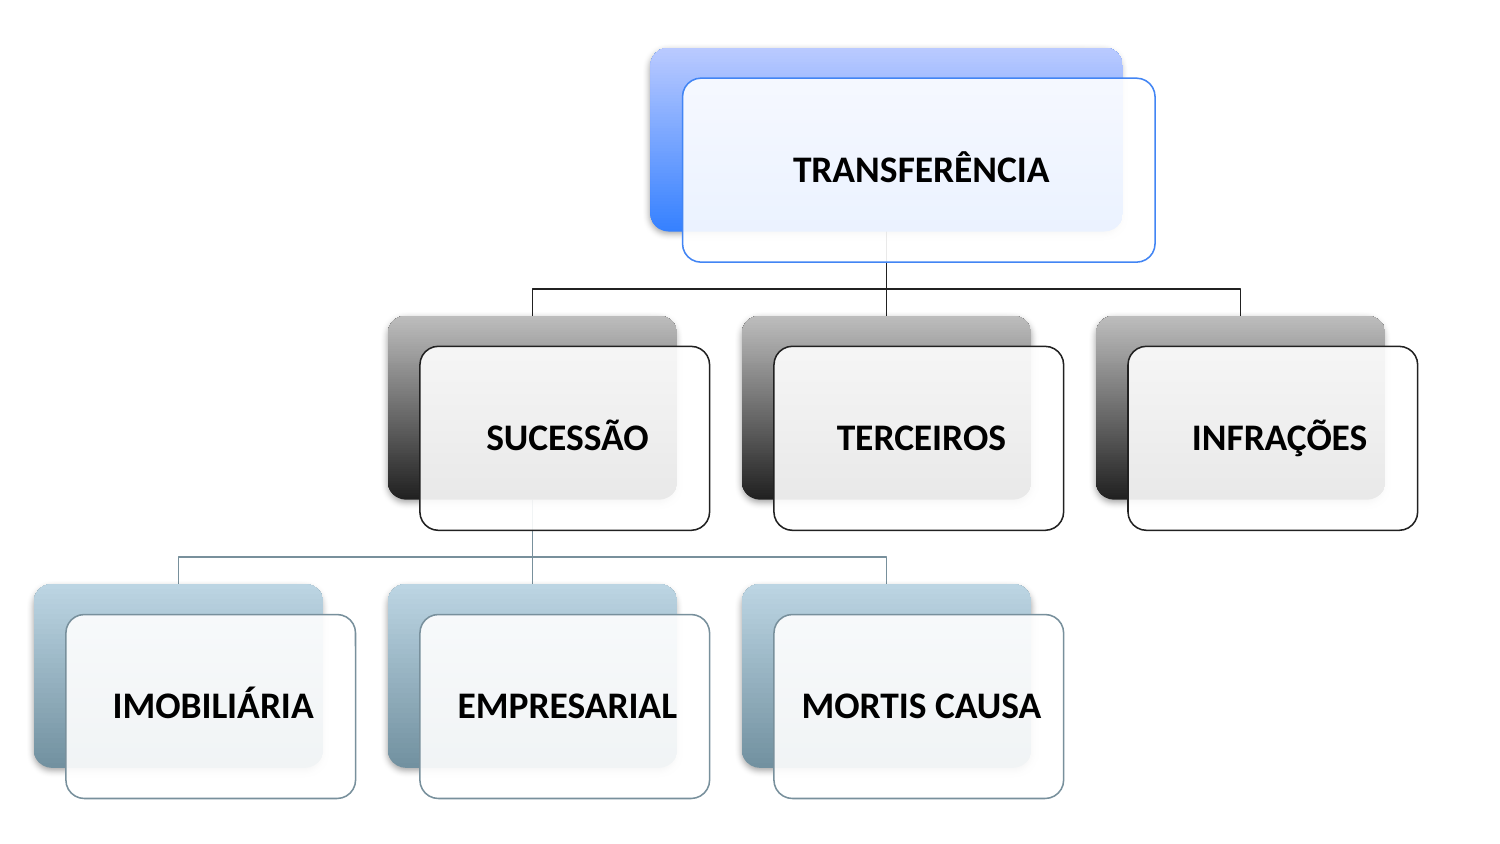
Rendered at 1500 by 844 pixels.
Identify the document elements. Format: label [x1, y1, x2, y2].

list [32, 16, 1419, 830]
